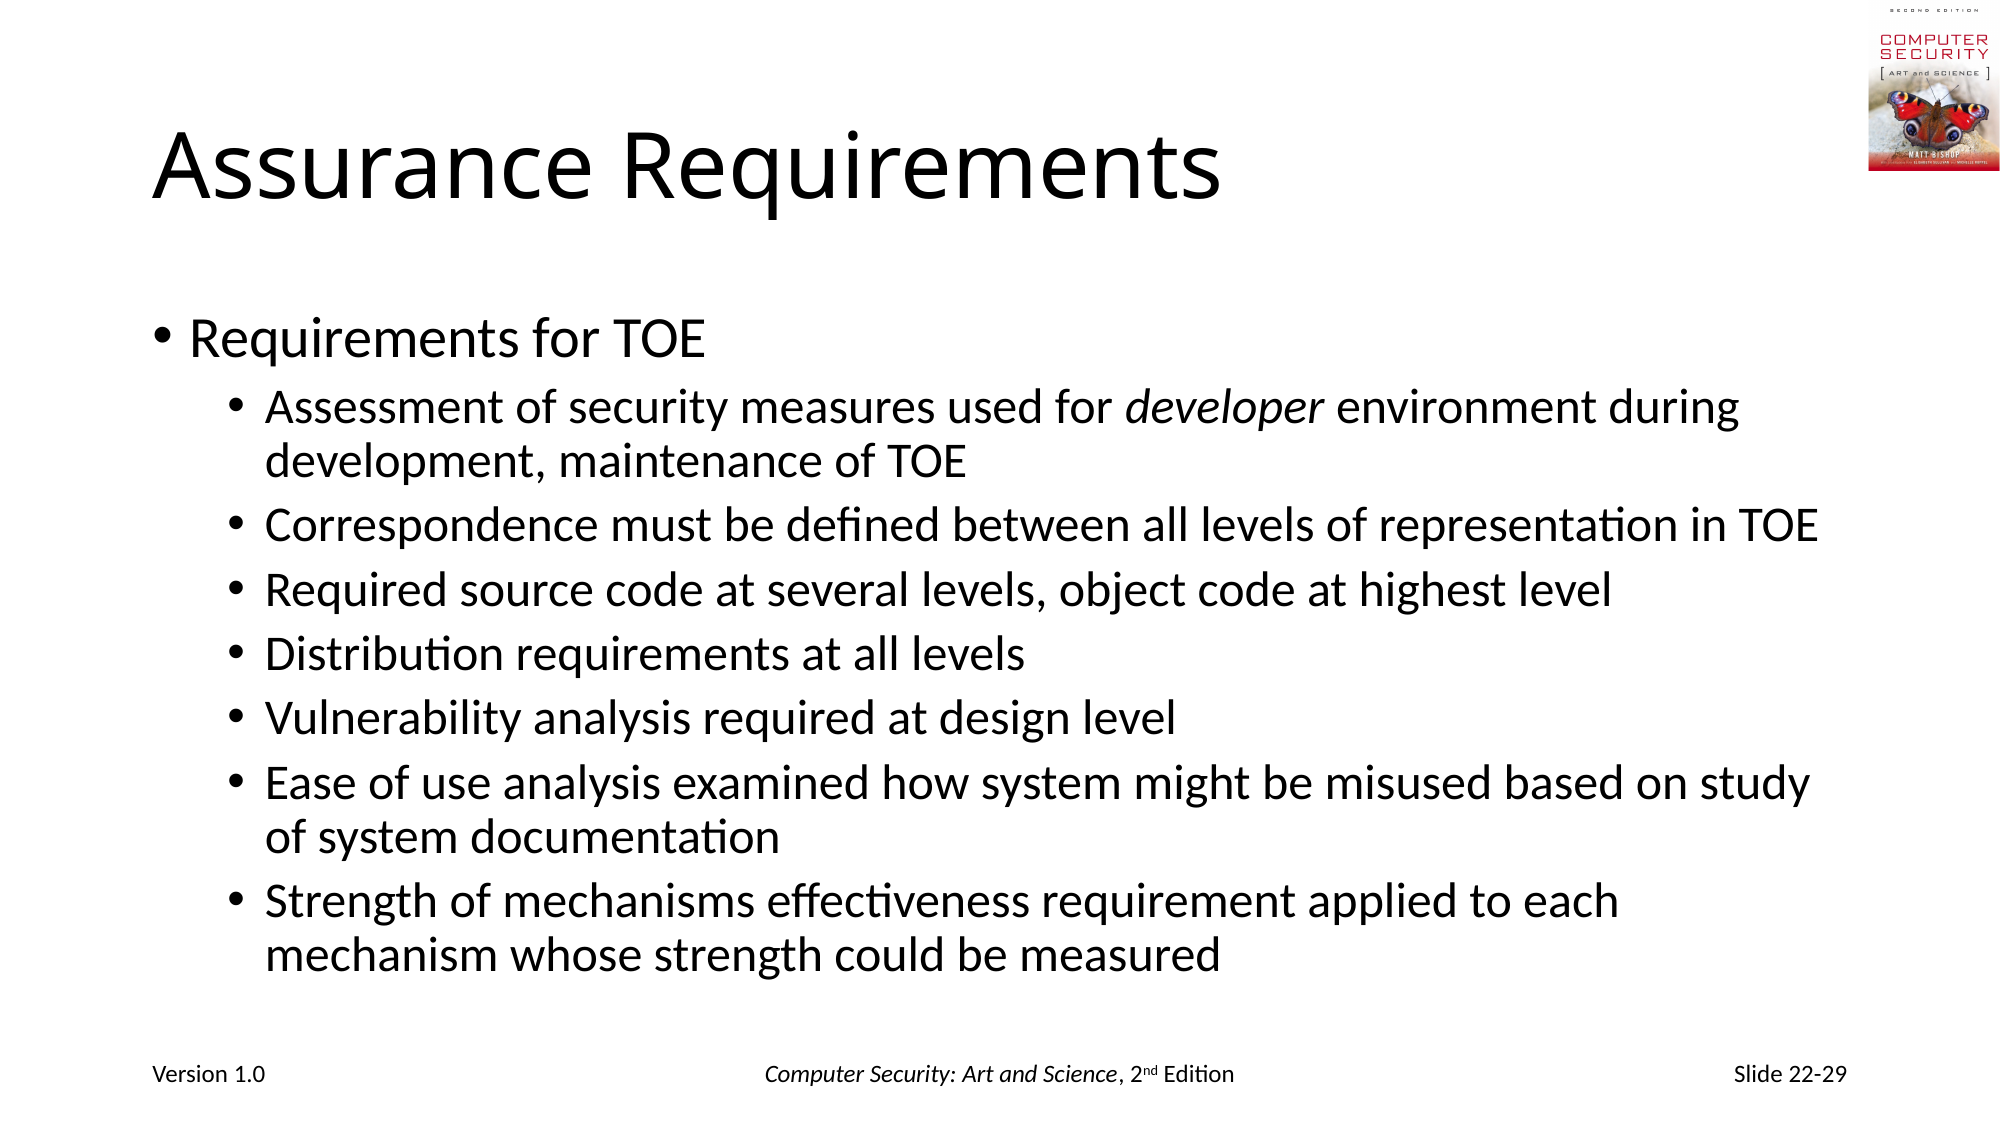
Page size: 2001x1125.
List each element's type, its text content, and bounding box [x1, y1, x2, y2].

slide_number Version 1.0 [137, 1042, 588, 1103]
list Requirements for TOE Assessment of security measures used for developer environment during development, maintenance of TOE Correspondence must be defined between all levels of representation in TOE Required source code at several levels, object code at highest level Distribution requirements at all levels Vulnerability analysis required at design level Ease of use analysis examined how system might be misused based on study of system documentation Strength of mechanisms effectiveness requirement applied to each mechanism whose strength could be measured [137, 299, 1863, 1014]
footer Computer Security: Art and Science, 2nd Edition [662, 1042, 1338, 1103]
picture [1868, 0, 2000, 171]
slide_number Slide 22-29 [1412, 1042, 1863, 1103]
title Assurance Requirements [137, 59, 1863, 278]
